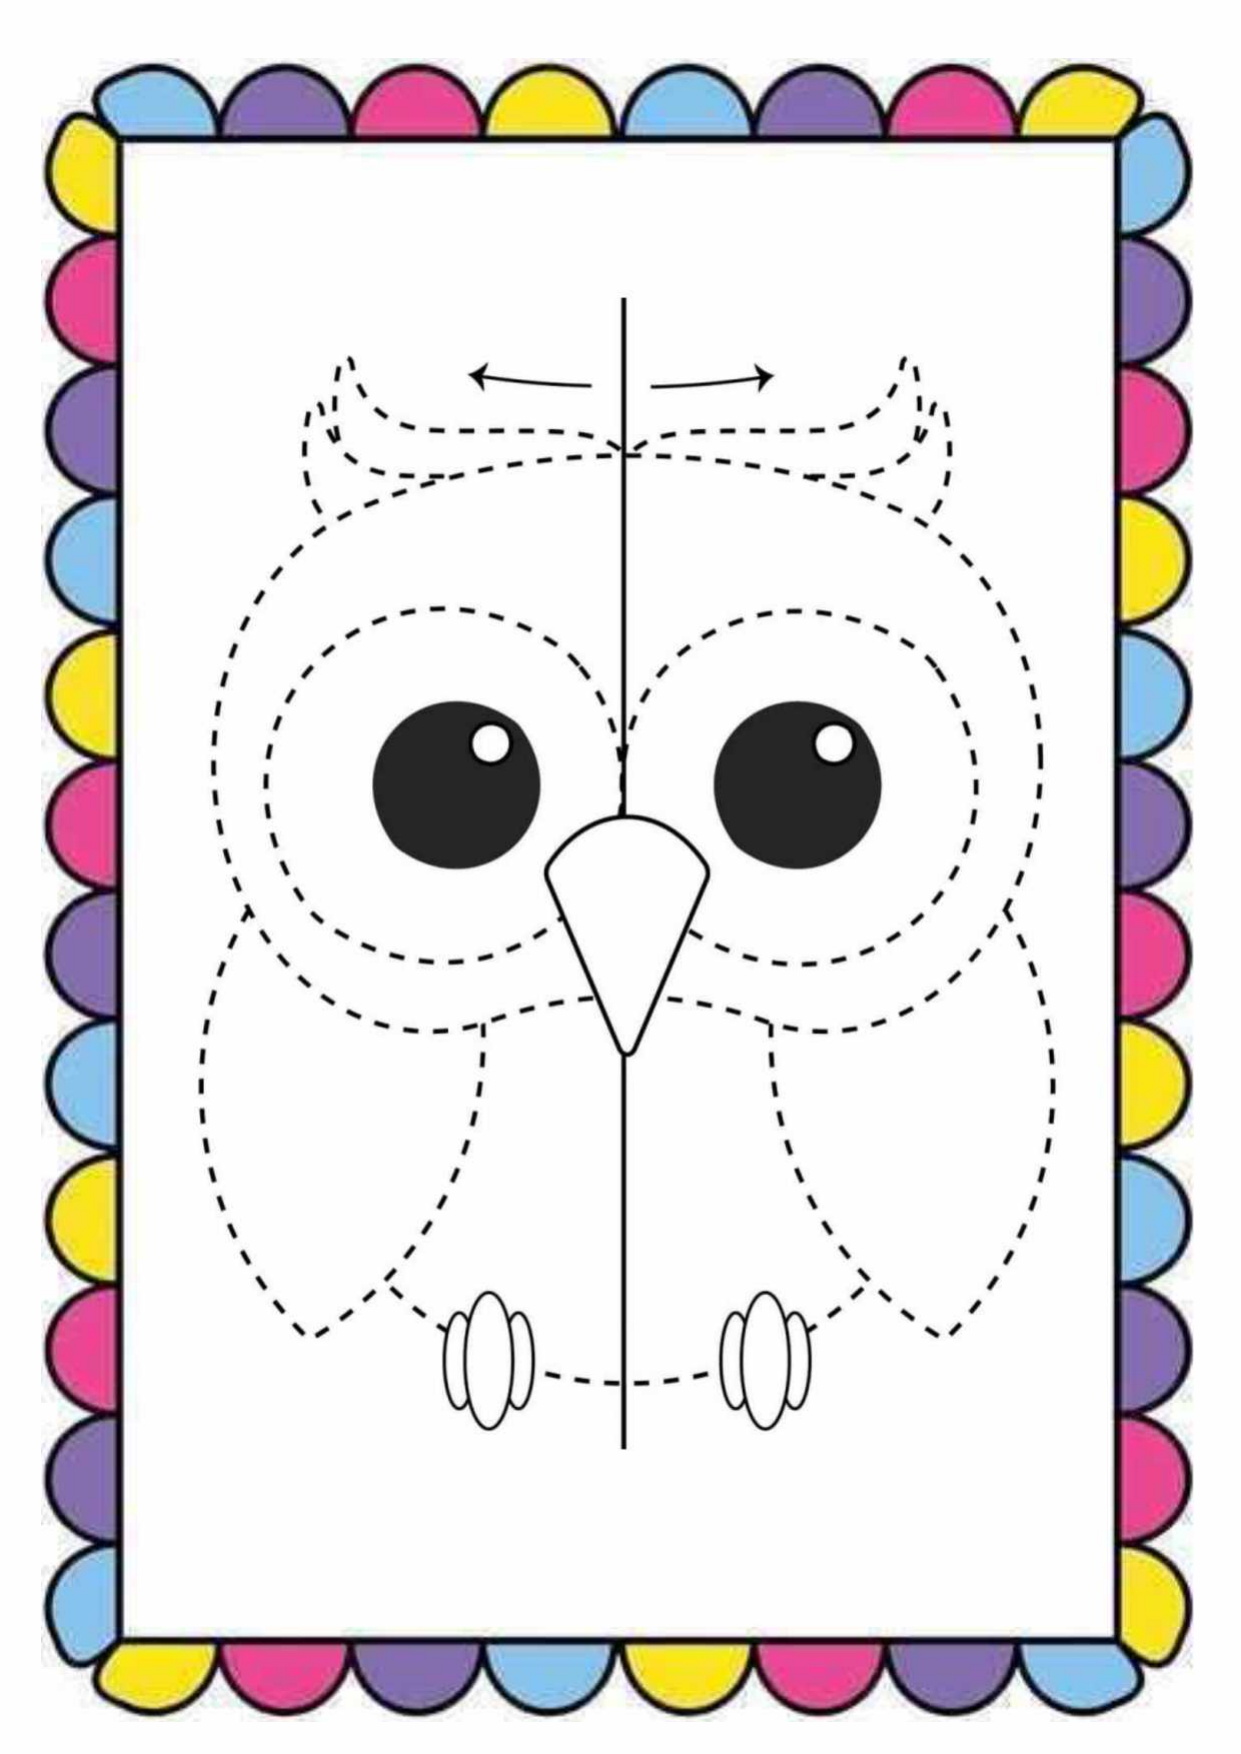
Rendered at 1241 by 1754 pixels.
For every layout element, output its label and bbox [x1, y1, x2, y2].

picture [41, 58, 1196, 1722]
